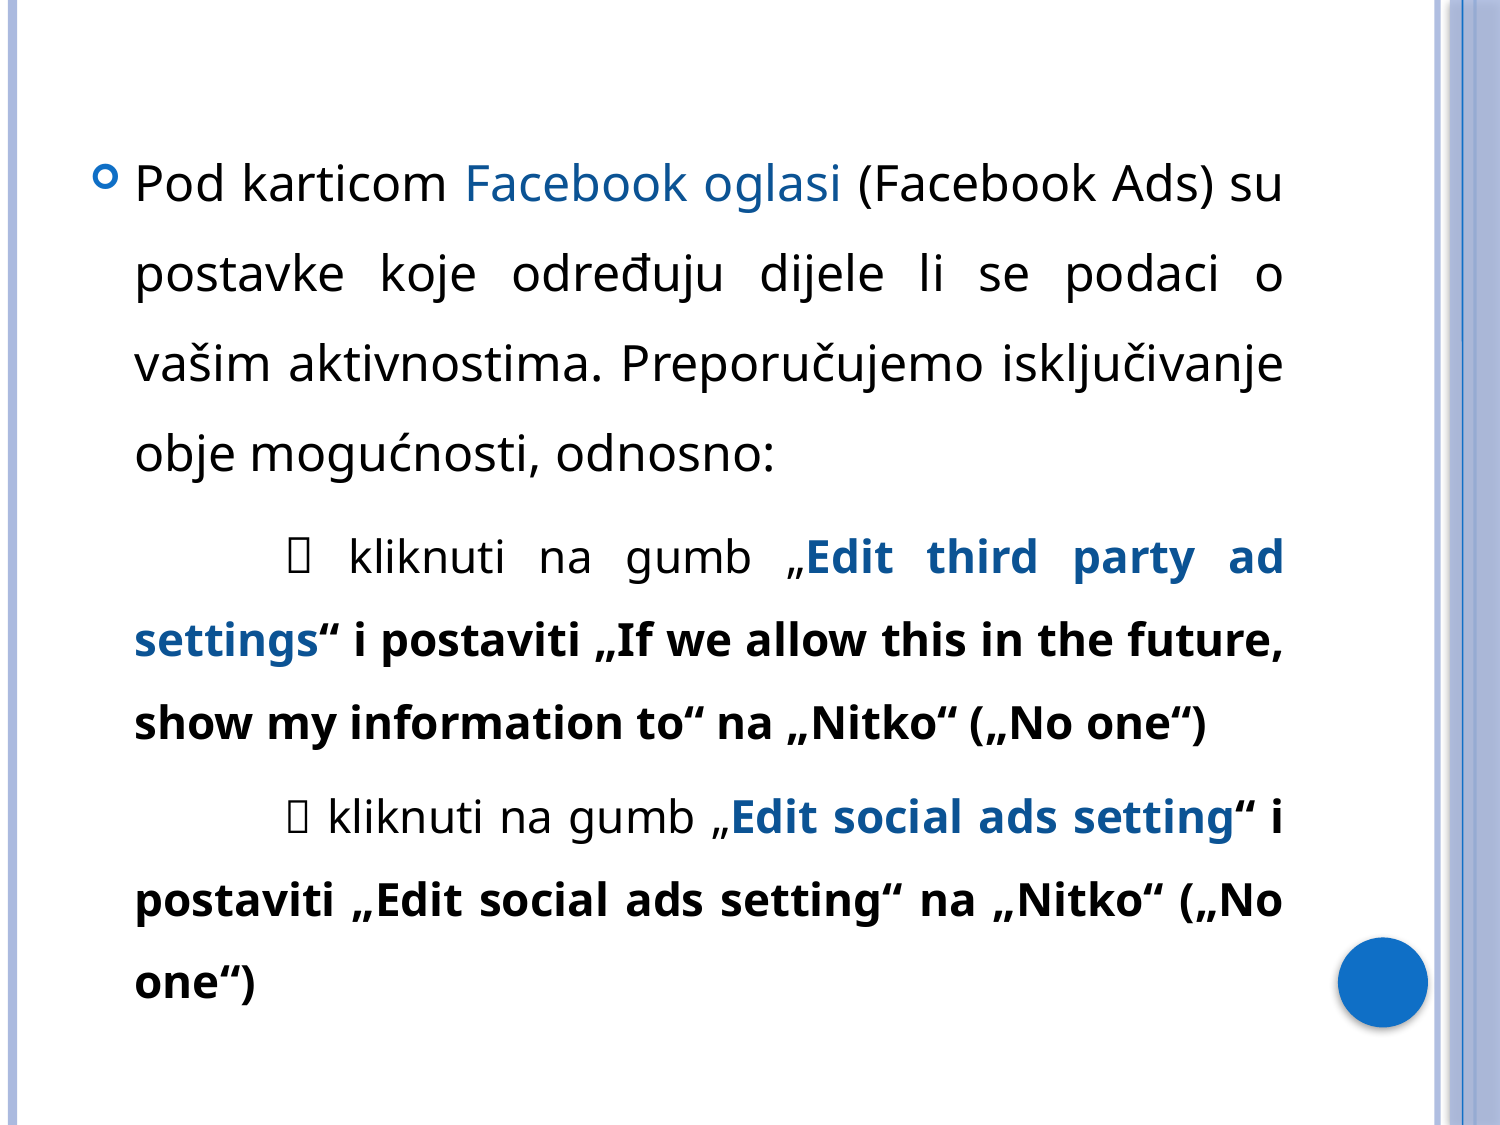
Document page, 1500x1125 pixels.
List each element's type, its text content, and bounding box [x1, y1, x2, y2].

list Pod karticom Facebook oglasi (Facebook Ads) su postavke koje određuju dijele li se podaci o vašim aktivnostima. Preporučujemo isključivanje obje mogućnosti, odnosno:  kliknuti na gumb „Edit third party ad settings“ i postaviti „If we allow this in the future, show my information to“ na „Nitko“ („No one“)  kliknuti na gumb „Edit social ads setting“ i postaviti „Edit social ads setting“ na „Nitko“ („No one“) [75, 113, 1300, 1062]
